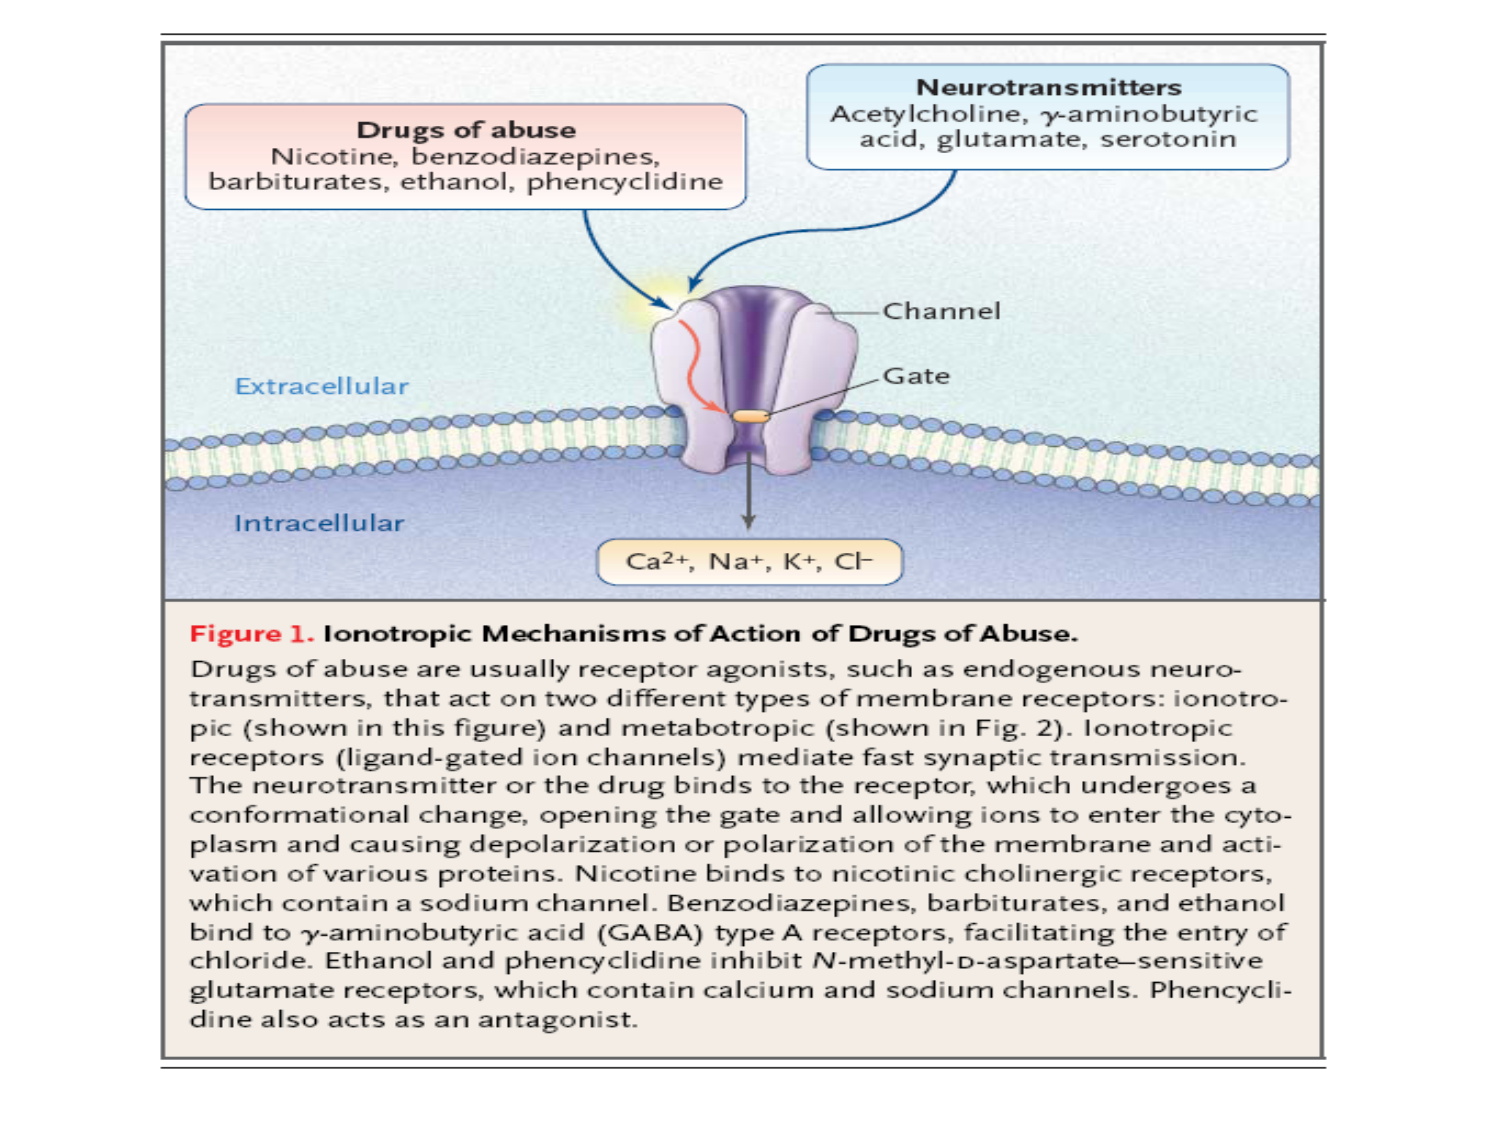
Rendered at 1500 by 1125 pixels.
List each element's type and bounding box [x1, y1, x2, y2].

picture [135, 19, 1340, 1085]
